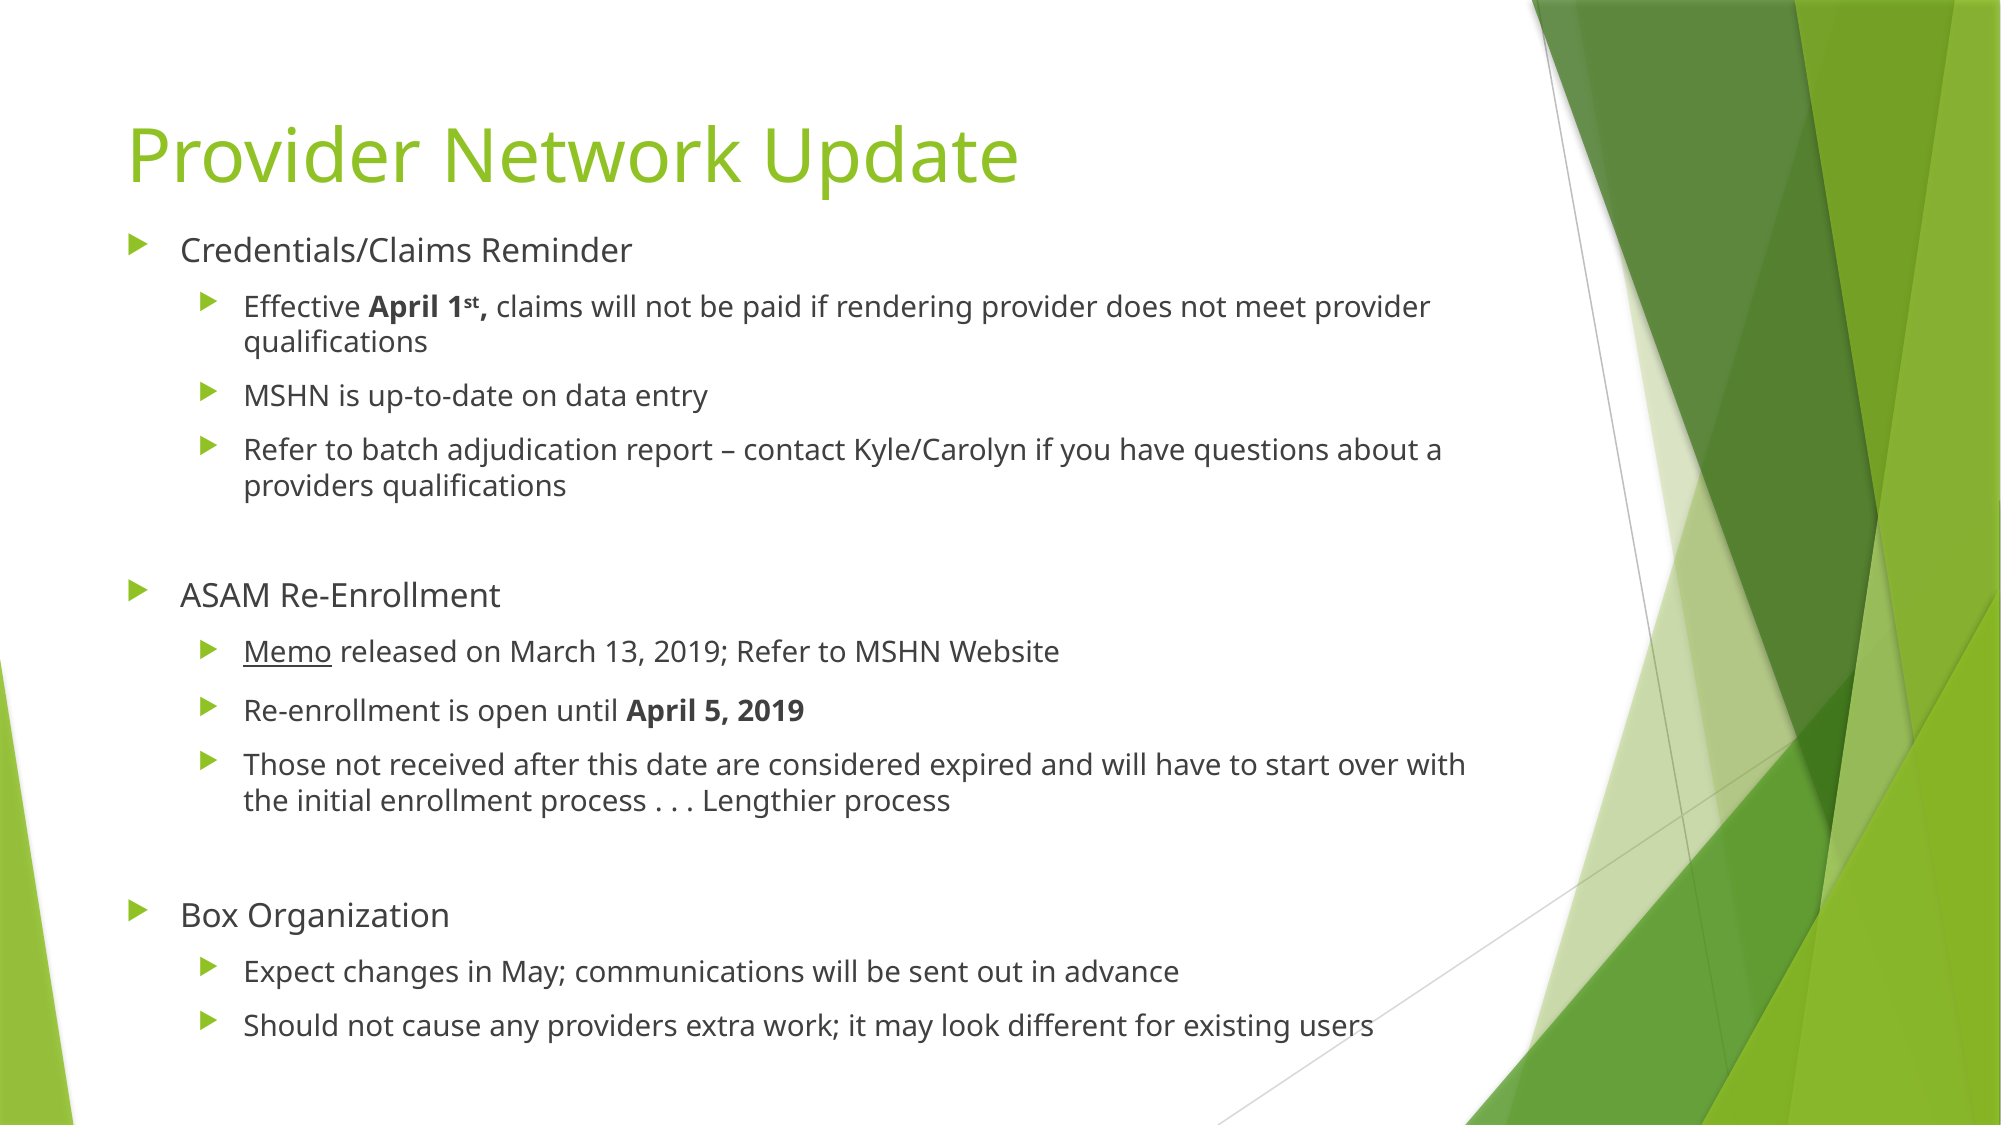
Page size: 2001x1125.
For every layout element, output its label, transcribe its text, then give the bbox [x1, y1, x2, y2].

list Credentials/Claims Reminder Effective April 1st, claims will not be paid if rendering provider does not meet provider qualifications MSHN is up-to-date on data entry Refer to batch adjudication report – contact Kyle/Carolyn if you have questions about a providers qualifications ASAM Re-Enrollment Memo released on March 13, 2019; Refer to MSHN Website Re-enrollment is open until April 5, 2019 Those not received after this date are considered expired and will have to start over with the initial enrollment process . . . Lengthier process Box Organization Expect changes in May; communications will be sent out in advance Should not cause any providers extra work; it may look different for existing users [111, 221, 1522, 1056]
title Provider Network Update [111, 99, 1522, 221]
